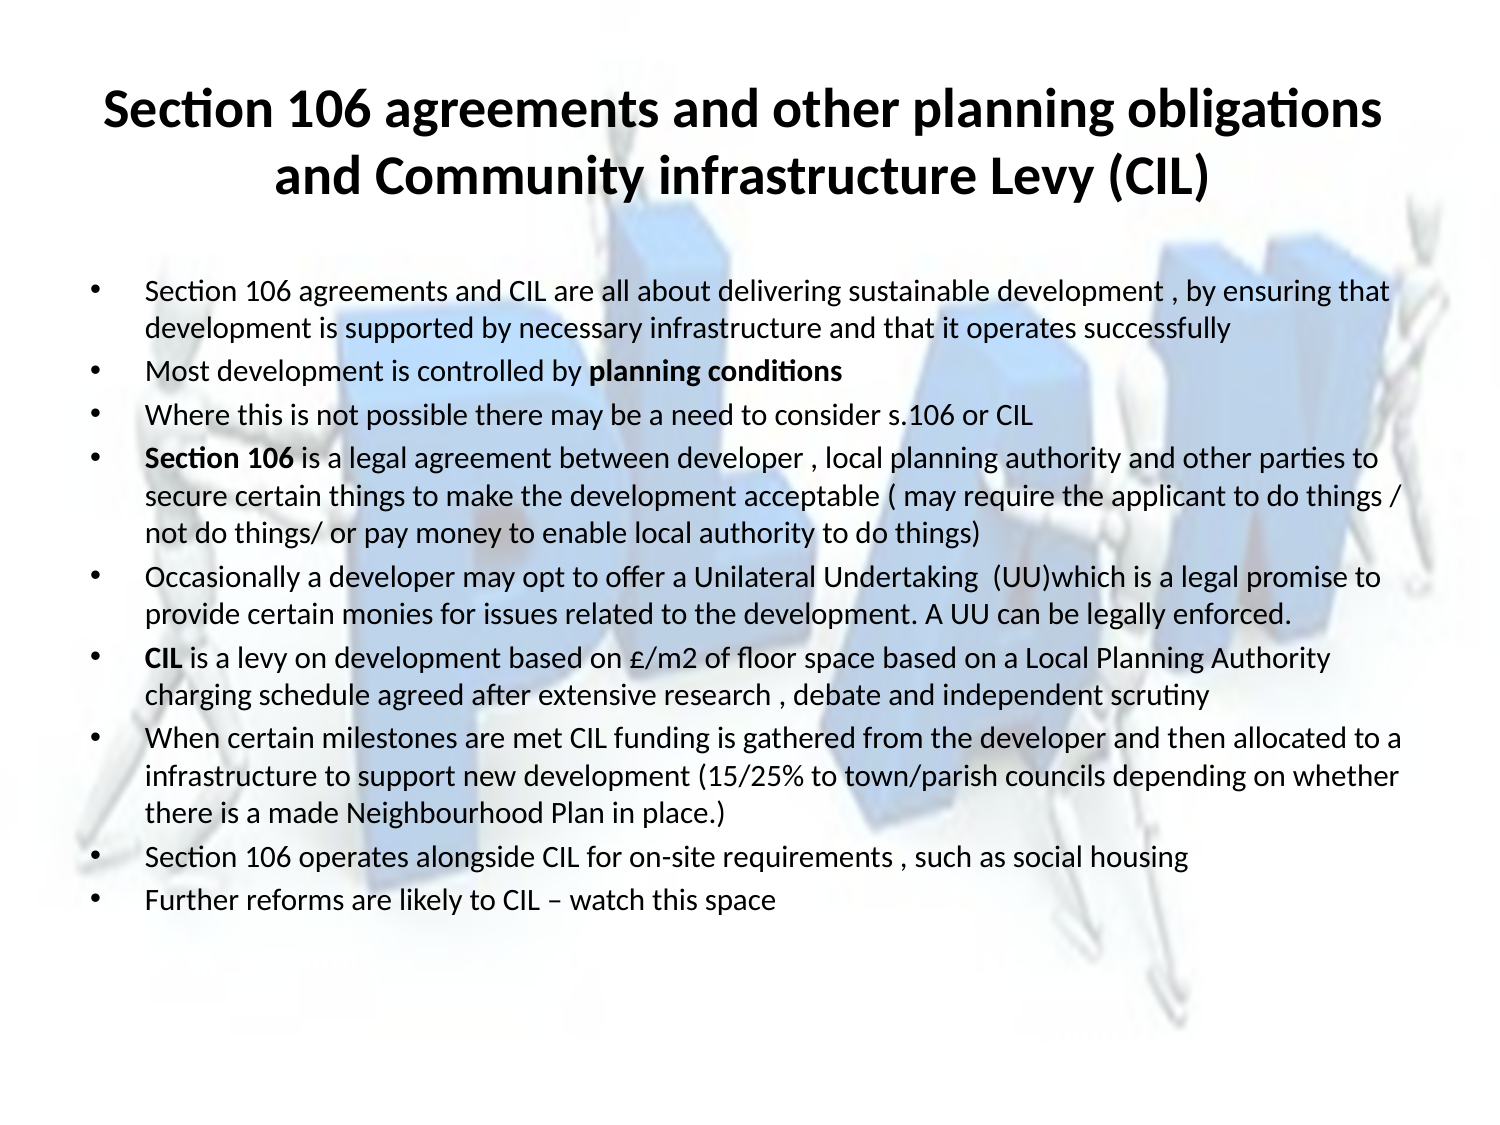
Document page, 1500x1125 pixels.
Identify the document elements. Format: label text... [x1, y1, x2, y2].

list Section 106 agreements and CIL are all about delivering sustainable development , by ensuring that development is supported by necessary infrastructure and that it operates successfully Most development is controlled by planning conditions Where this is not possible there may be a need to consider s.106 or CIL Section 106 is a legal agreement between developer , local planning authority and other parties to secure certain things to make the development acceptable ( may require the applicant to do things / not do things/ or pay money to enable local authority to do things) Occasionally a developer may opt to offer a Unilateral Undertaking (UU)which is a legal promise to provide certain monies for issues related to the development. A UU can be legally enforced. CIL is a levy on development based on £/m2 of floor space based on a Local Planning Authority charging schedule agreed after extensive research , debate and independent scrutiny When certain milestones are met CIL funding is gathered from the developer and then allocated to a infrastructure to support new development (15/25% to town/parish councils depending on whether there is a made Neighbourhood Plan in place.) Section 106 operates alongside CIL for on-site requirements , such as social housing Further reforms are likely to CIL – watch this space [75, 262, 1425, 1005]
title Section 106 agreements and other planning obligations and Community infrastructure Levy (CIL) [75, 45, 1425, 233]
